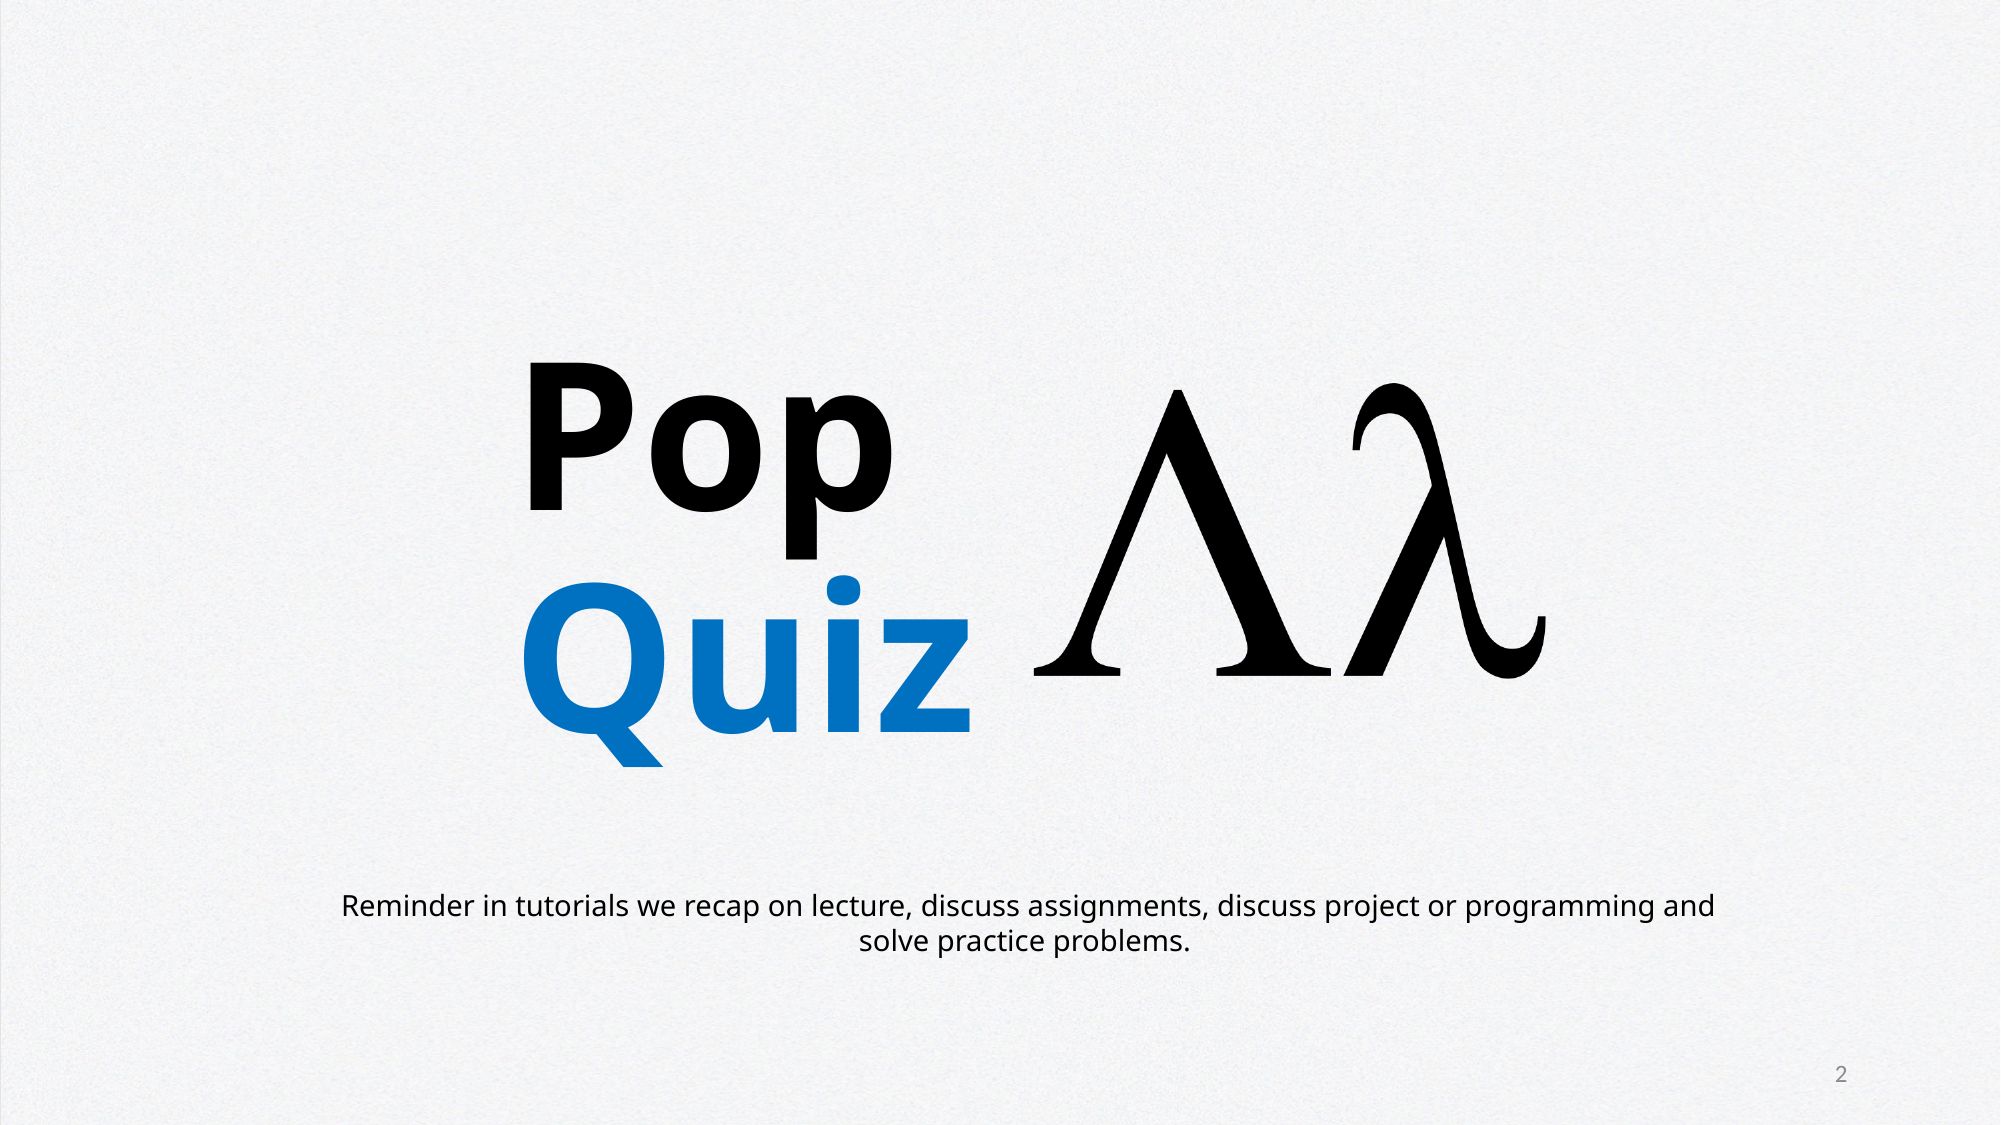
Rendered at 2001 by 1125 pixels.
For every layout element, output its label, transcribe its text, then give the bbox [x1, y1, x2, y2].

text_box Reminder in tutorials we recap on lecture, discuss assignments, discuss project or programming and solve practice problems. [301, 879, 1757, 965]
title Pop Quiz [497, 445, 1010, 664]
picture [0, 0, 2001, 1125]
slide_number 1 [1412, 1042, 1863, 1103]
